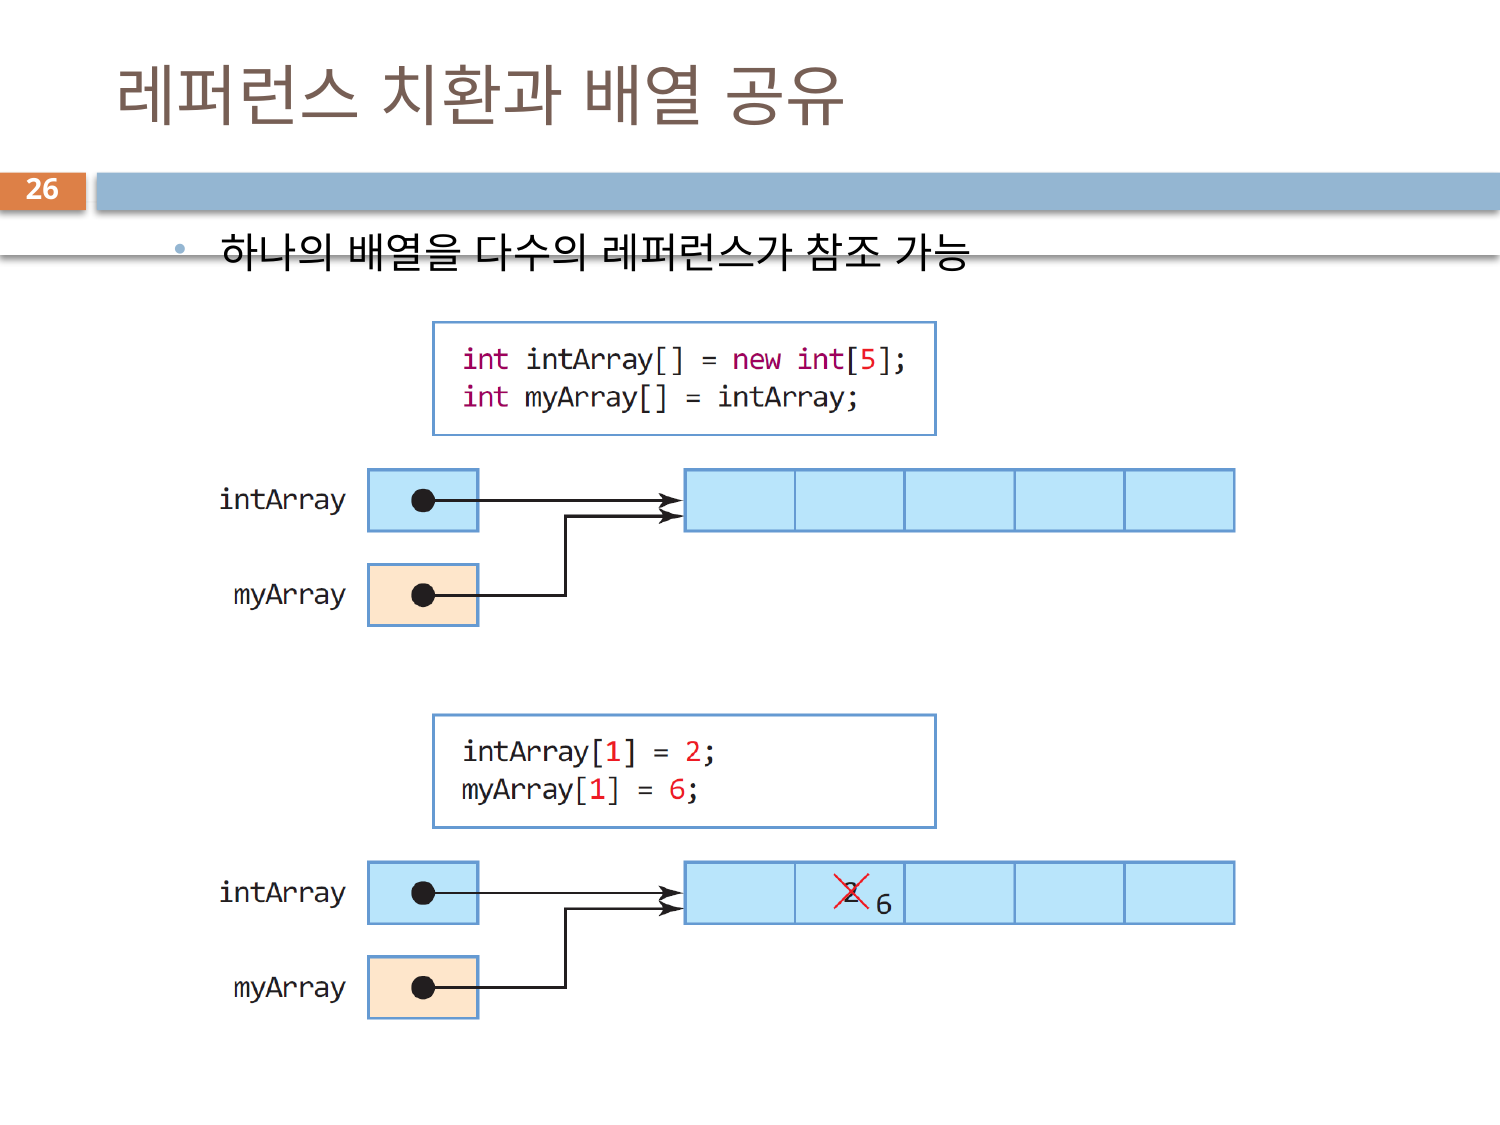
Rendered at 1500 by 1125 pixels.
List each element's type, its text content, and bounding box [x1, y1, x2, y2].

slide_number 26 [0, 170, 87, 211]
picture [170, 302, 1268, 1052]
title 레퍼런스 치환과 배열 공유 [100, 37, 1438, 149]
list 하나의 배열을 다수의 레퍼런스가 참조 가능 [100, 219, 1438, 1047]
